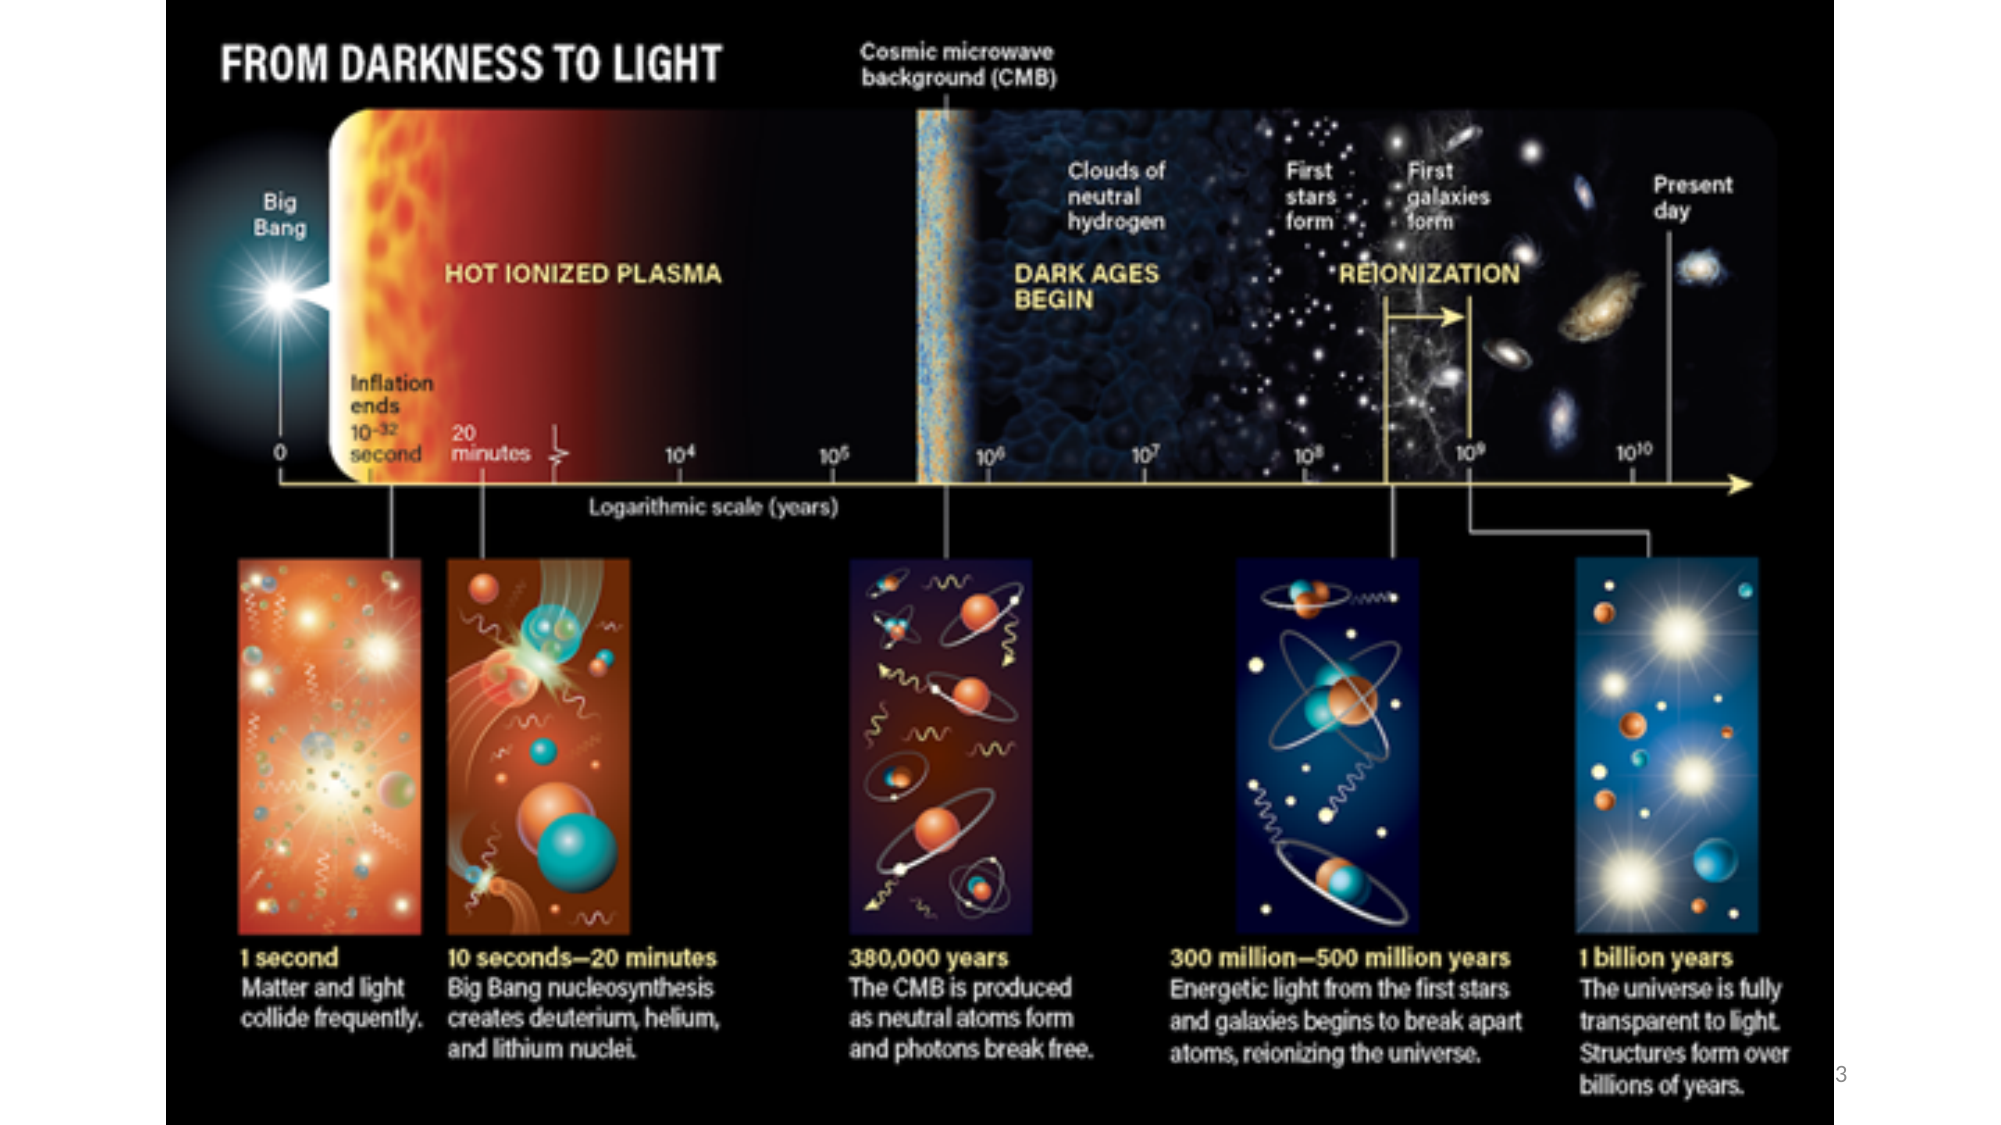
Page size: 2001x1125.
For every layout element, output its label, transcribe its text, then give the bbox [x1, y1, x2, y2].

slide_number 3 [1834, 1042, 1863, 1103]
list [166, 0, 1834, 1125]
